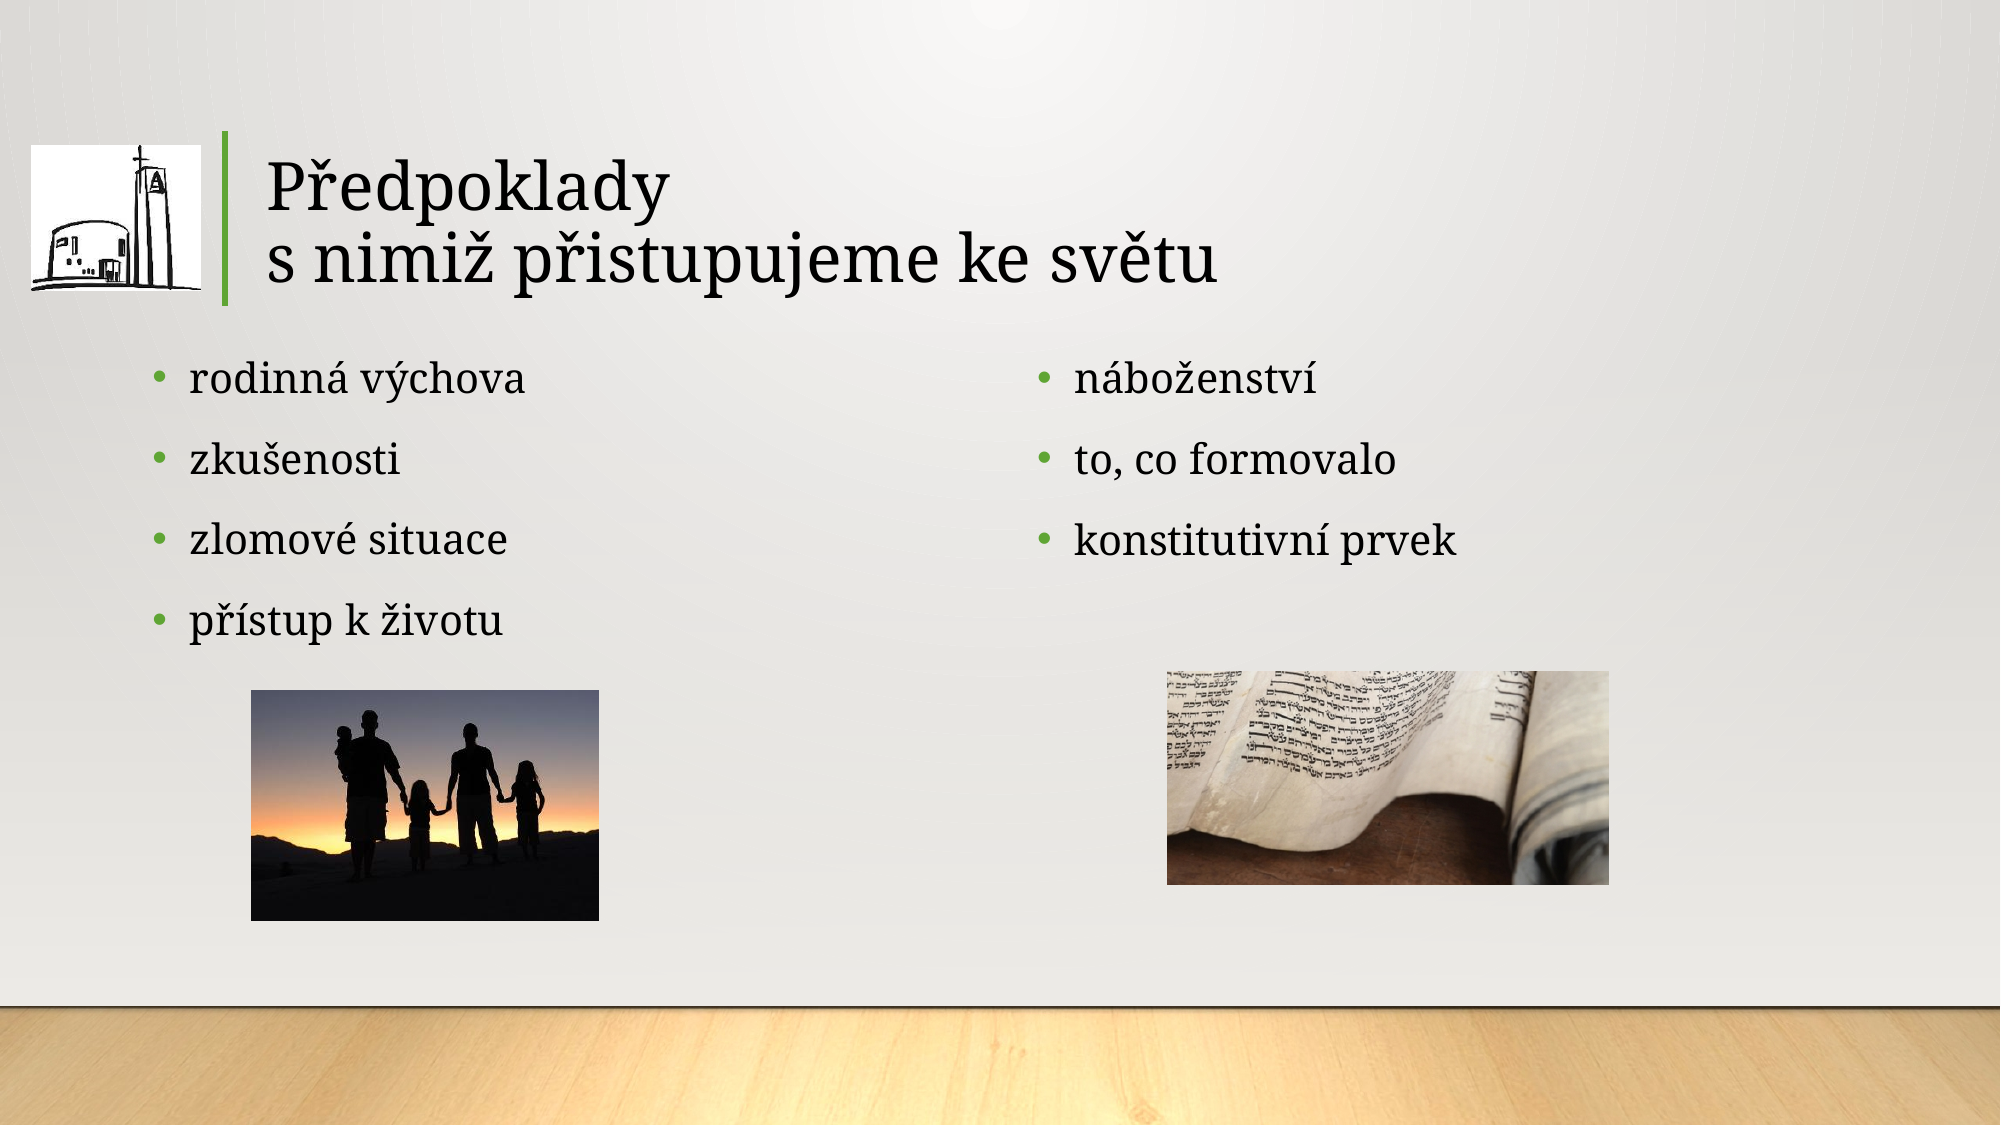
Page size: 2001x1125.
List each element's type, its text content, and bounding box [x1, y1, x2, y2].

picture [251, 689, 599, 922]
picture [31, 145, 201, 291]
list rodinná výchova zkušenosti zlomové situace přístup k životu [137, 334, 908, 1014]
title Předpoklady s nimiž přistupujeme ke světu [251, 131, 1814, 305]
text_box náboženství to, co formovalo konstitutivní prvek [1022, 334, 1793, 1014]
picture [1166, 671, 1609, 885]
picture [0, 1006, 2000, 1125]
